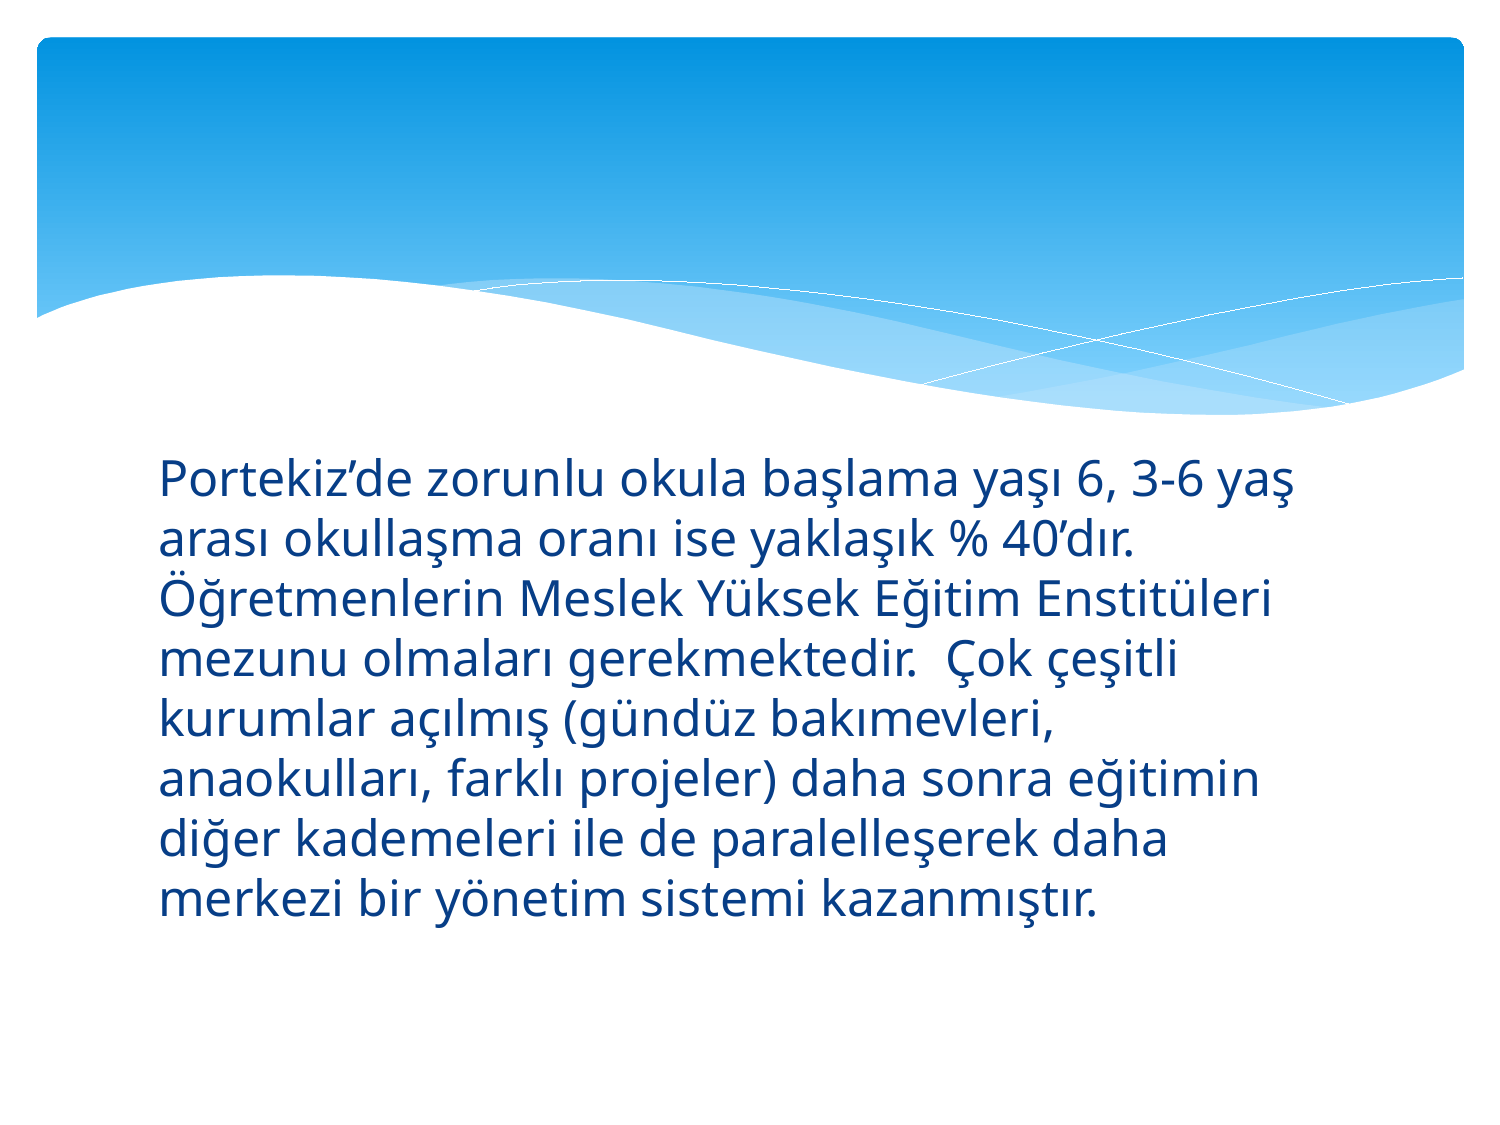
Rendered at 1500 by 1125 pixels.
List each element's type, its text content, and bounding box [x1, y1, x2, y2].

list Portekiz’de zorunlu okula başlama yaşı 6, 3-6 yaş arası okullaşma oranı ise yaklaşık % 40’dır. Öğretmenlerin Meslek Yüksek Eğitim Enstitüleri mezunu olmaları gerekmektedir. Çok çeşitli kurumlar açılmış (gündüz bakımevleri, anaokulları, farklı projeler) daha sonra eğitimin diğer kademeleri ile de paralelleşerek daha merkezi bir yönetim sistemi kazanmıştır. [143, 438, 1359, 1005]
